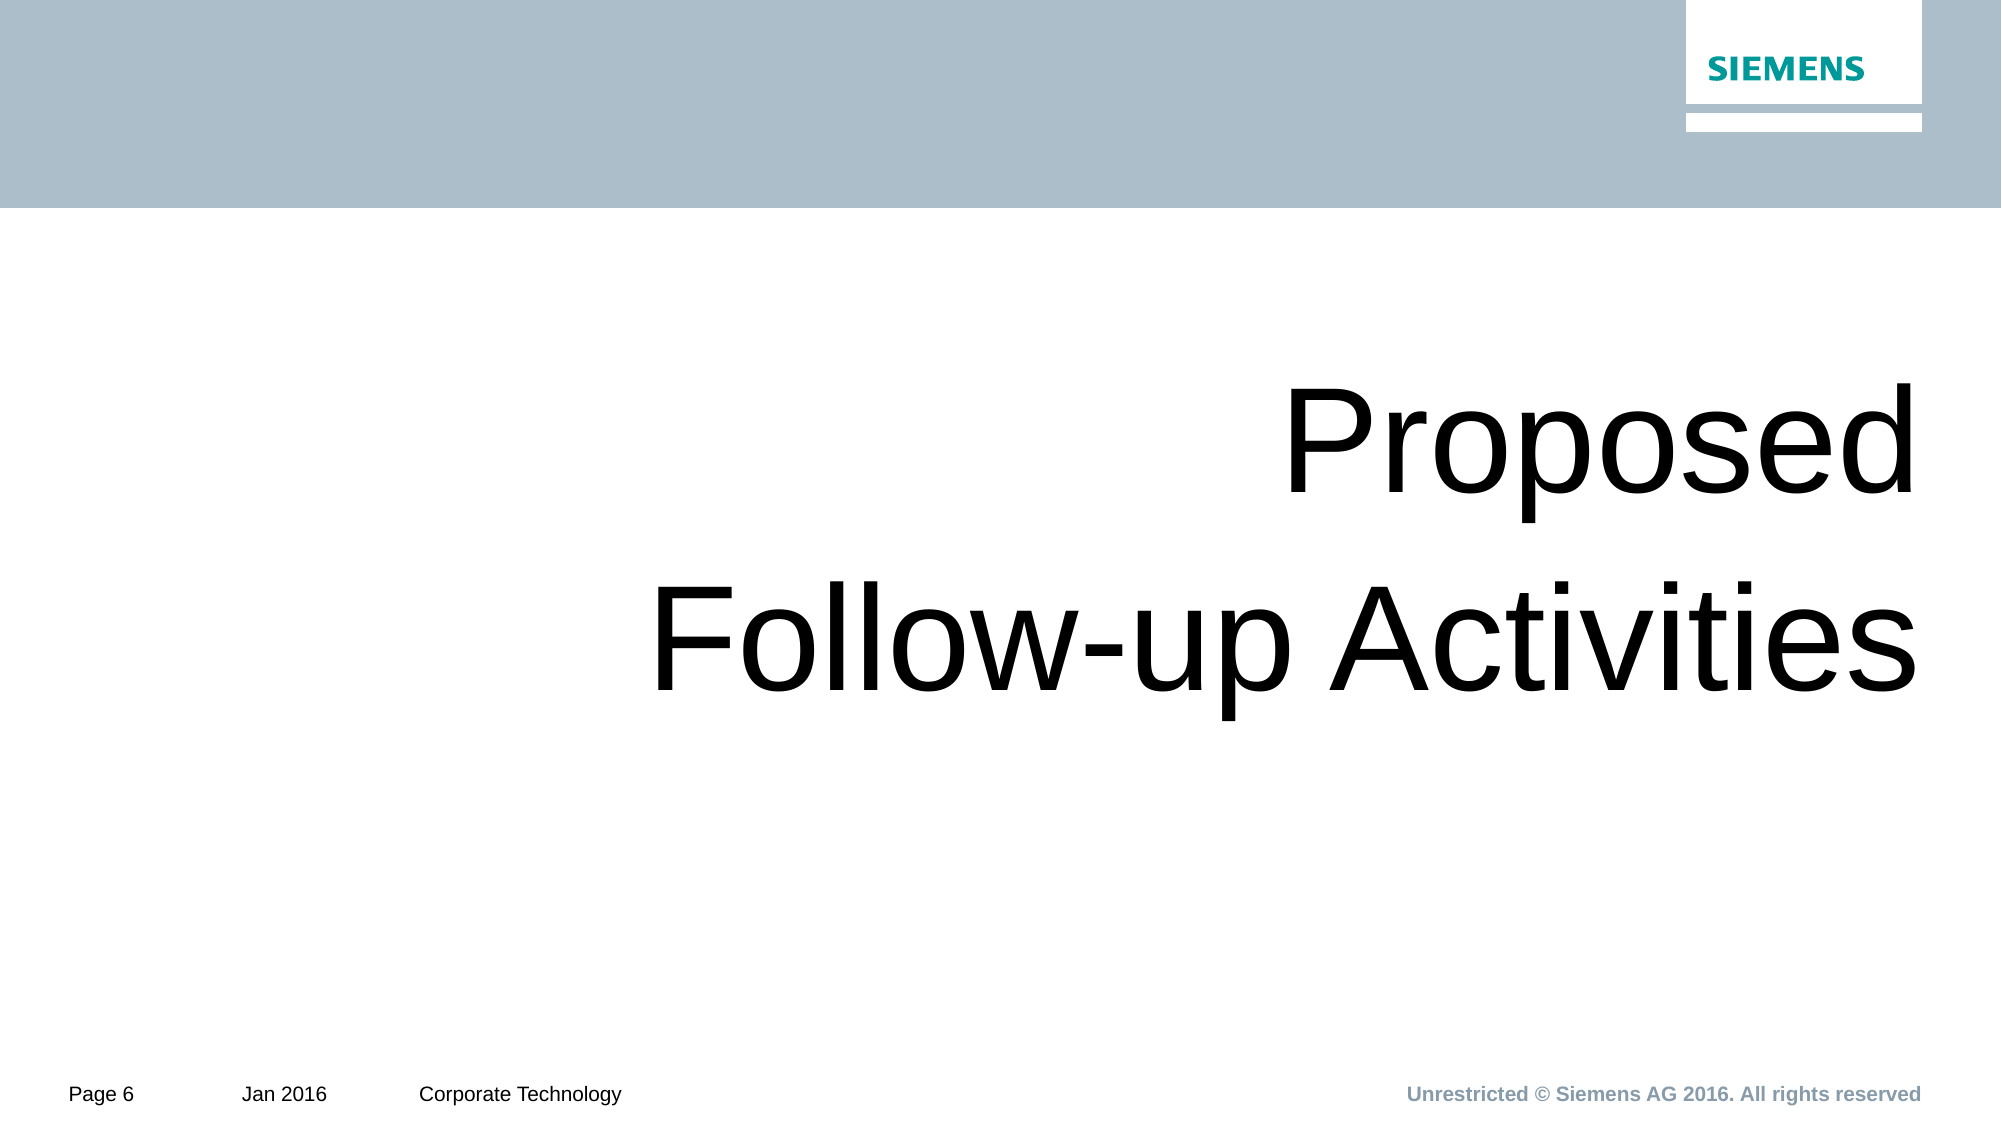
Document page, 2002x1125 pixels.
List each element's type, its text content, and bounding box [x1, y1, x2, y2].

list Proposed Follow-up Activities [102, 324, 1922, 725]
